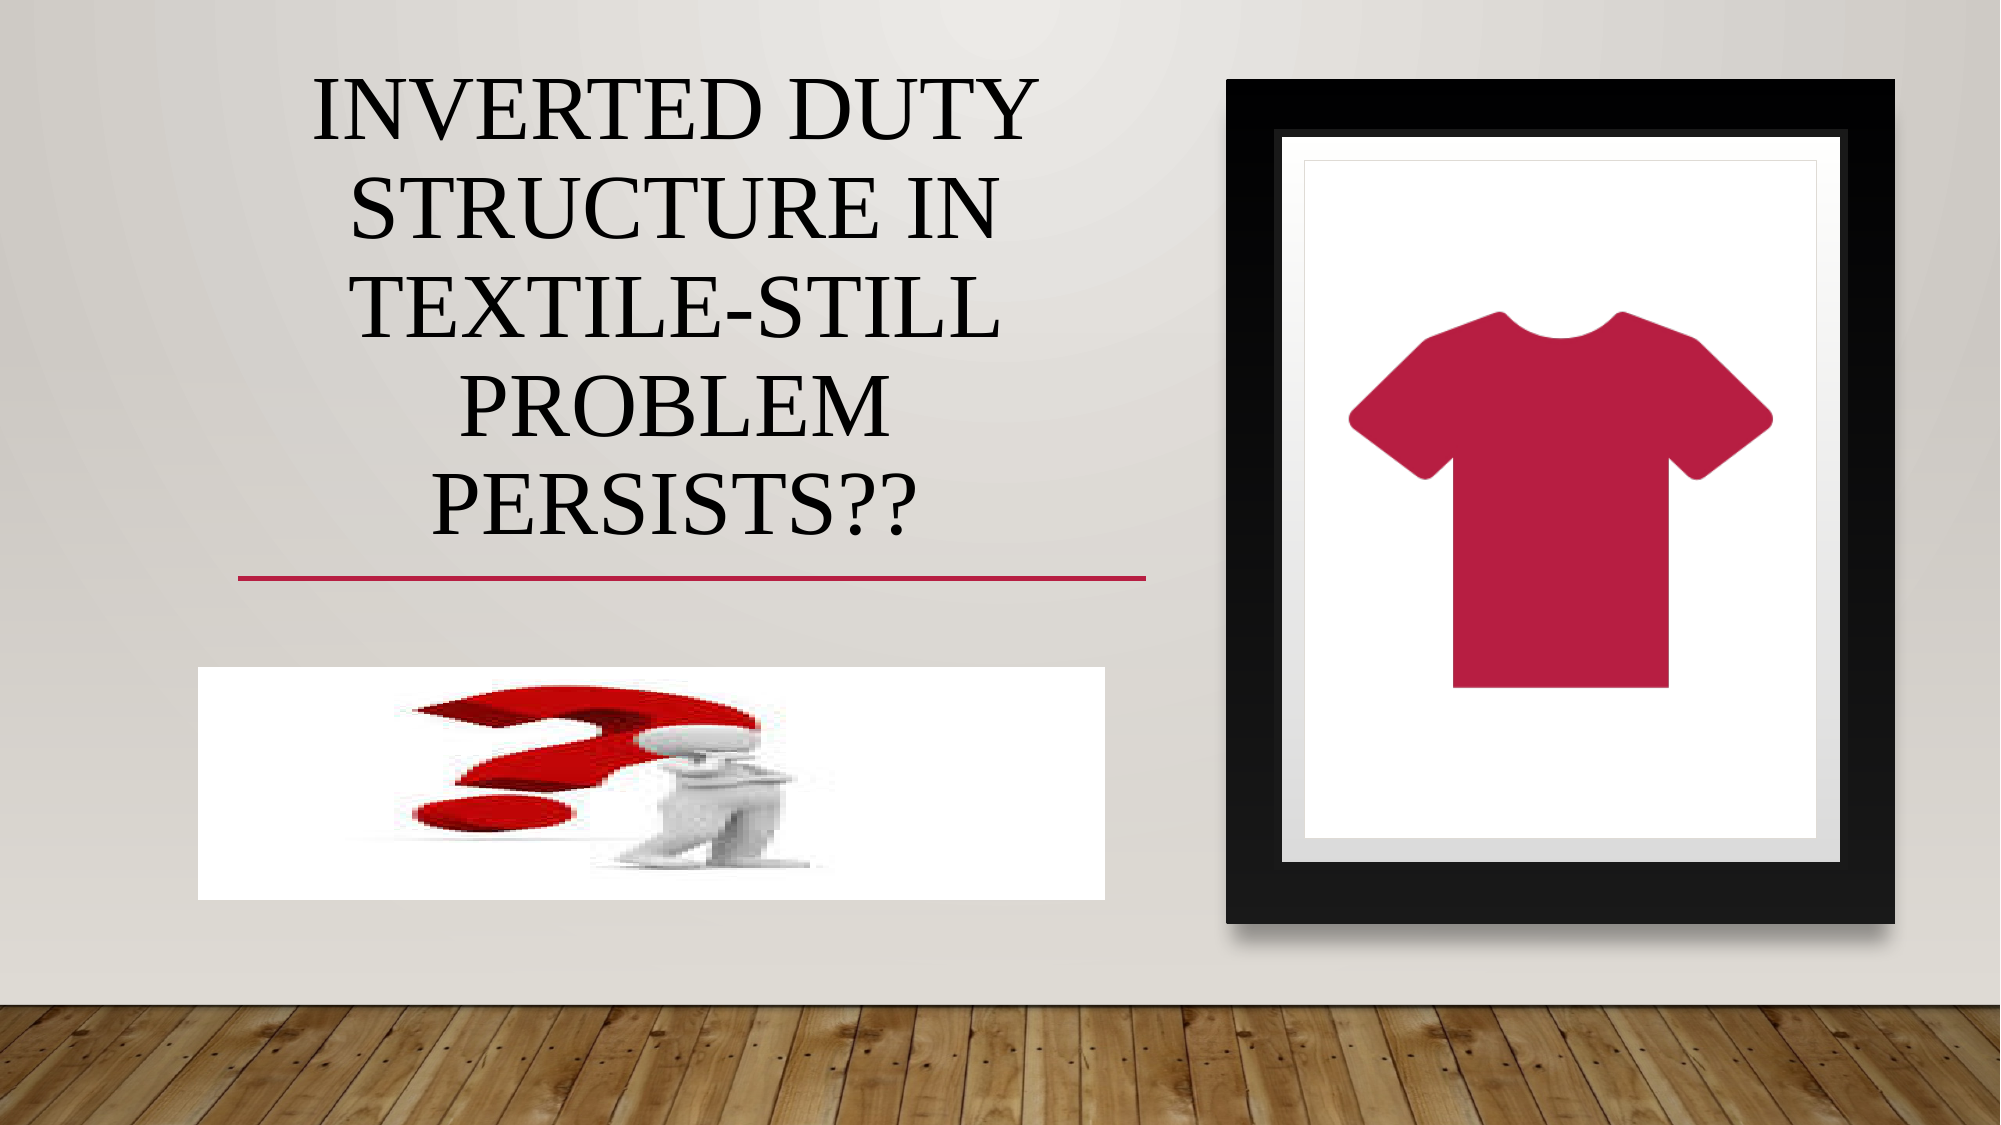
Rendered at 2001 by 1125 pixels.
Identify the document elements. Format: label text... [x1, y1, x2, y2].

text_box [1226, 78, 1896, 924]
picture [1331, 270, 1791, 731]
picture [0, 1006, 2000, 1125]
text_box [0, 330, 2000, 1004]
picture [198, 667, 1106, 900]
text_box [0, 0, 2000, 330]
title INVERTED DUTY STRUCTURE IN TEXTILE-STILL PROBLEM PERSISTS?? [222, 276, 1129, 665]
